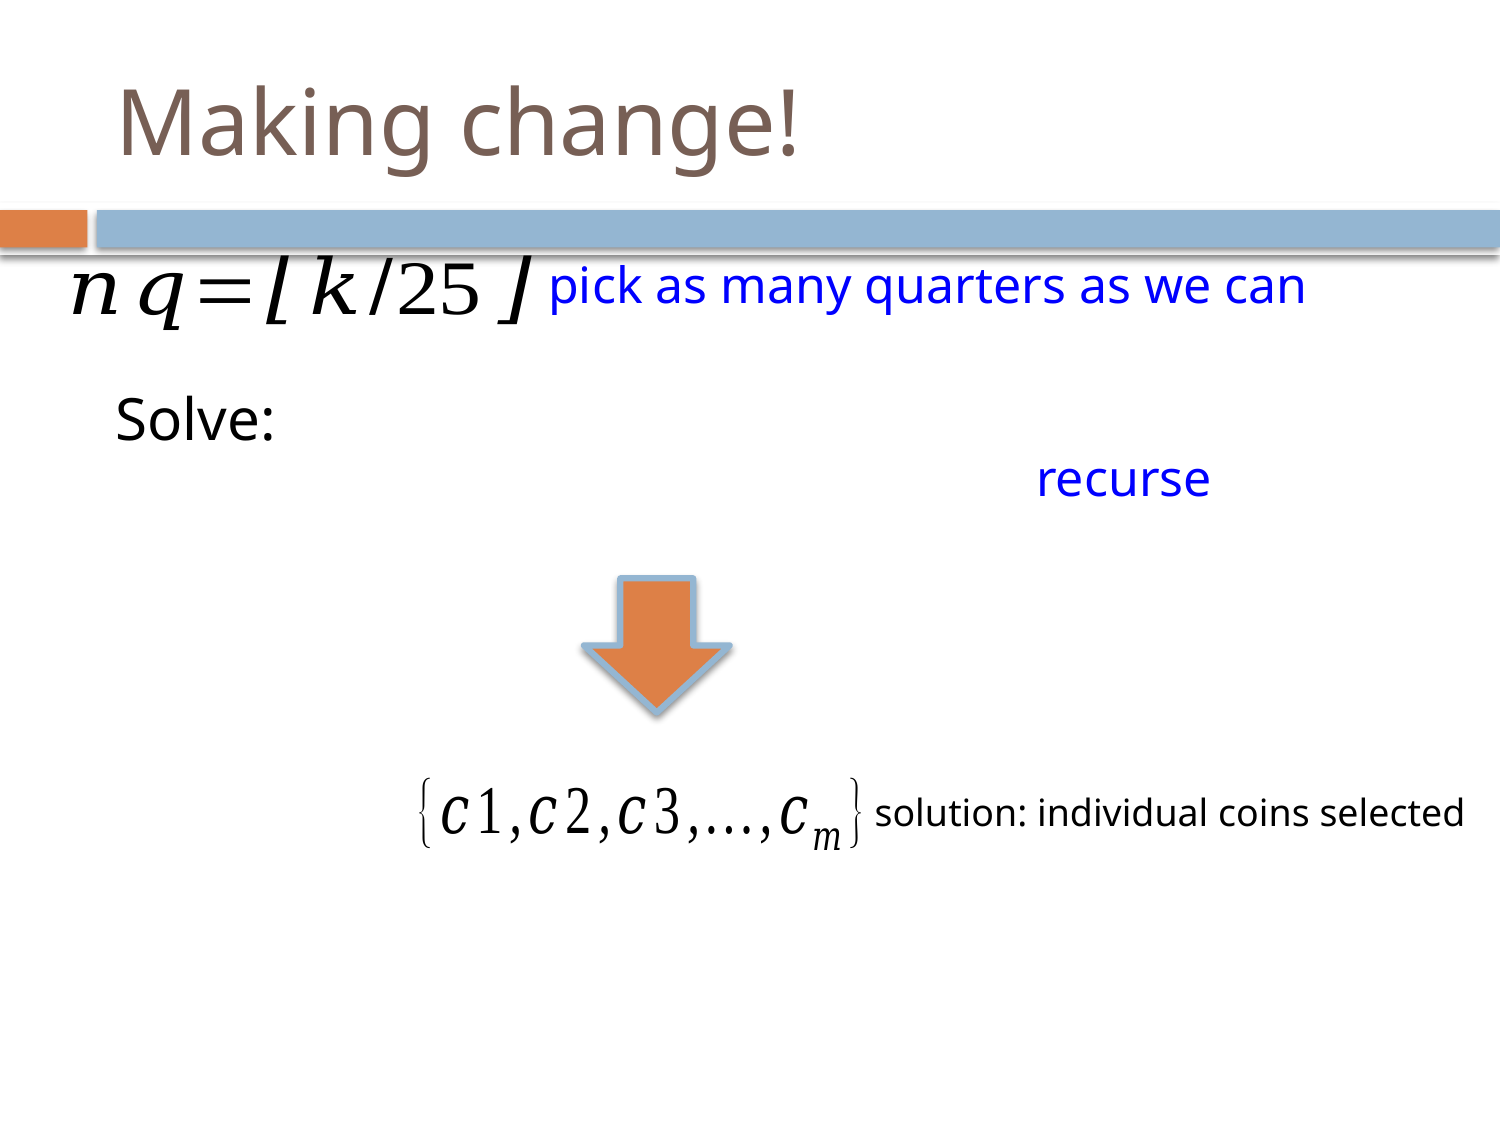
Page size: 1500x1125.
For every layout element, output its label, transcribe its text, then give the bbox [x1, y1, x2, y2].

text_box solution: individual coins selected [859, 781, 1481, 842]
text_box [583, 577, 731, 714]
text_box recurse [1021, 439, 1227, 515]
text_box pick as many quarters as we can [533, 246, 1336, 322]
title Making change! [100, 37, 1438, 200]
